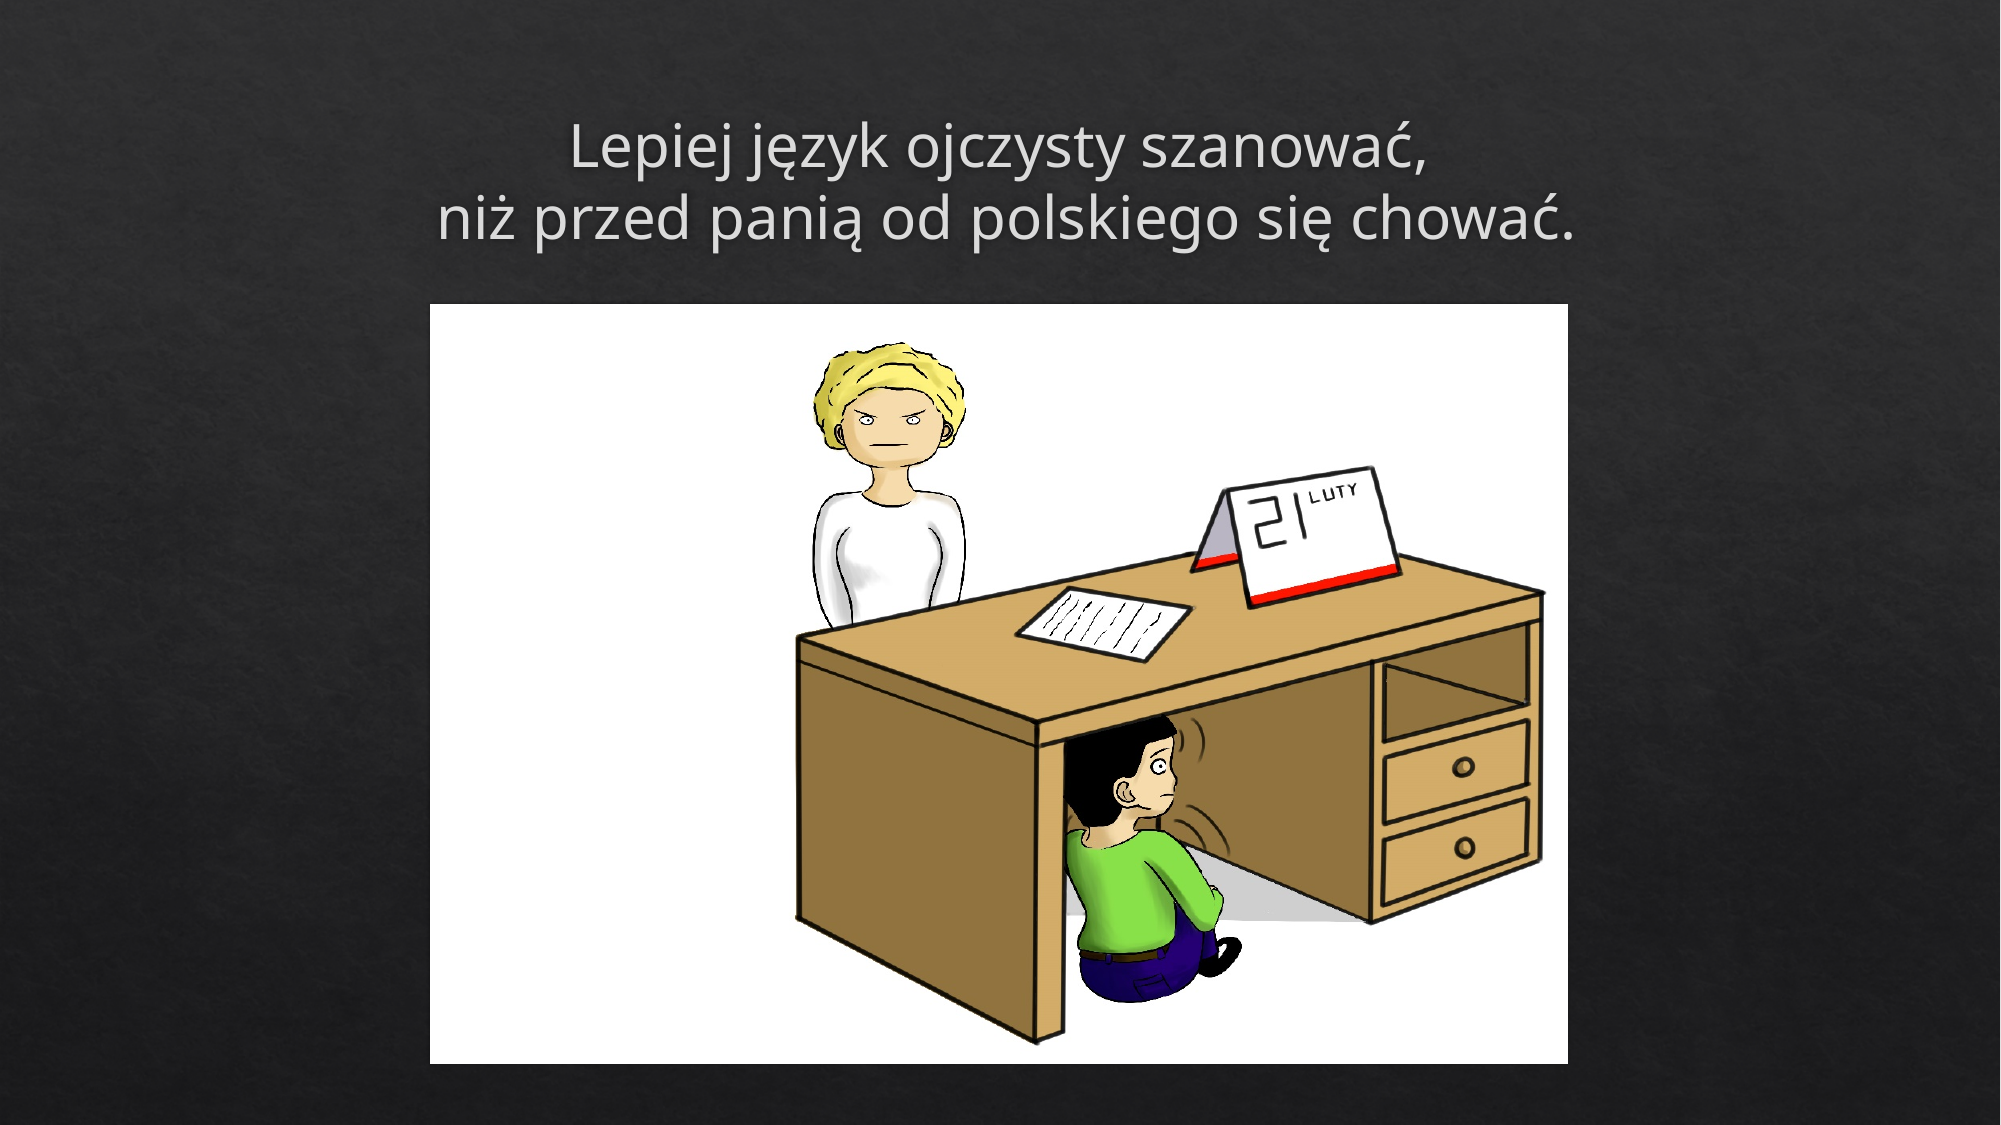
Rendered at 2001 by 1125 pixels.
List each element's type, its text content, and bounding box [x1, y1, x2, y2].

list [430, 303, 1568, 1064]
title Lepiej język ojczysty szanować, niż przed panią od polskiego się chować. [149, 99, 1849, 260]
